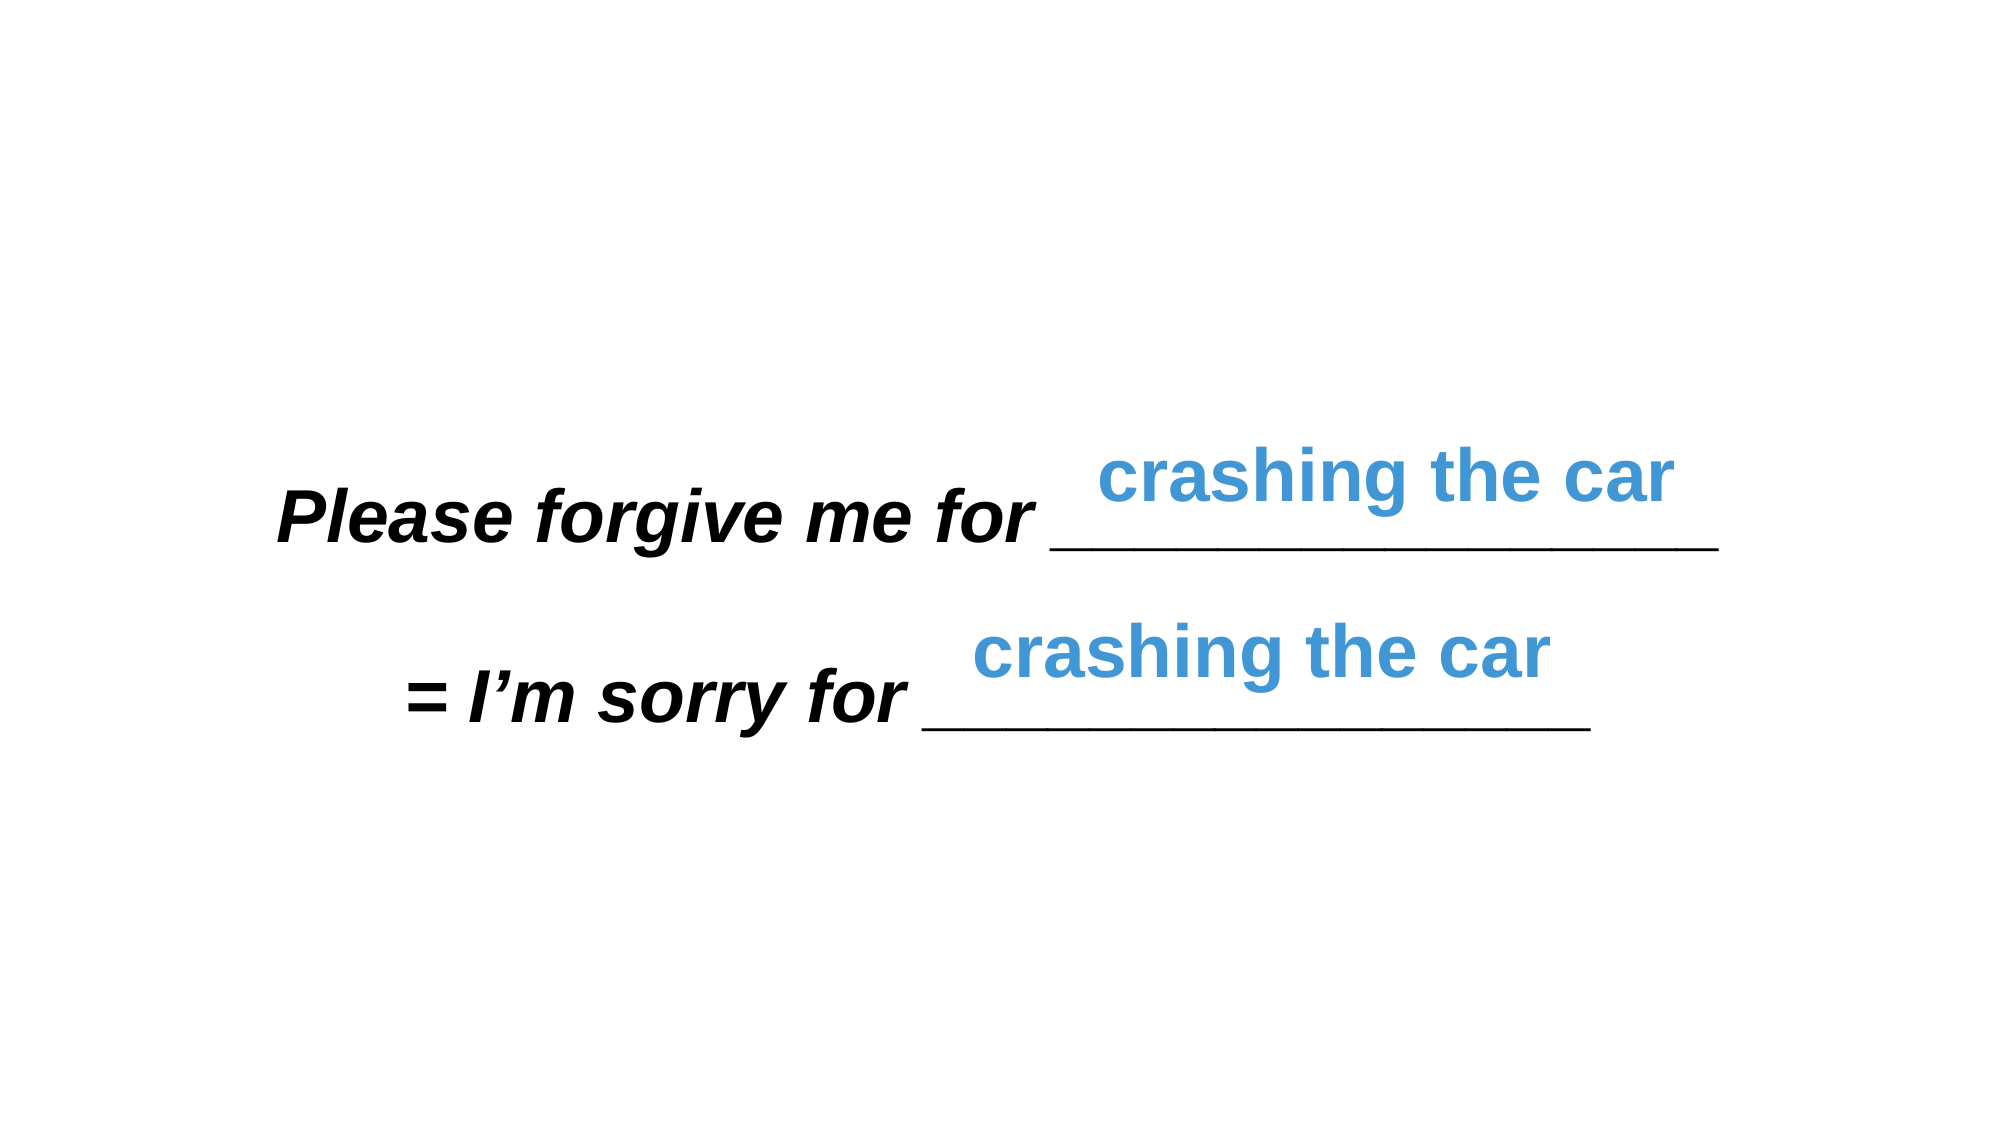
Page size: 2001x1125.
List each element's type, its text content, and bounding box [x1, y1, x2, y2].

text_box Please forgive me for ________________ = I’m sorry for ________________ [110, 369, 1890, 745]
text_box crashing the car [919, 594, 1605, 700]
text_box crashing the car [1074, 419, 1700, 525]
